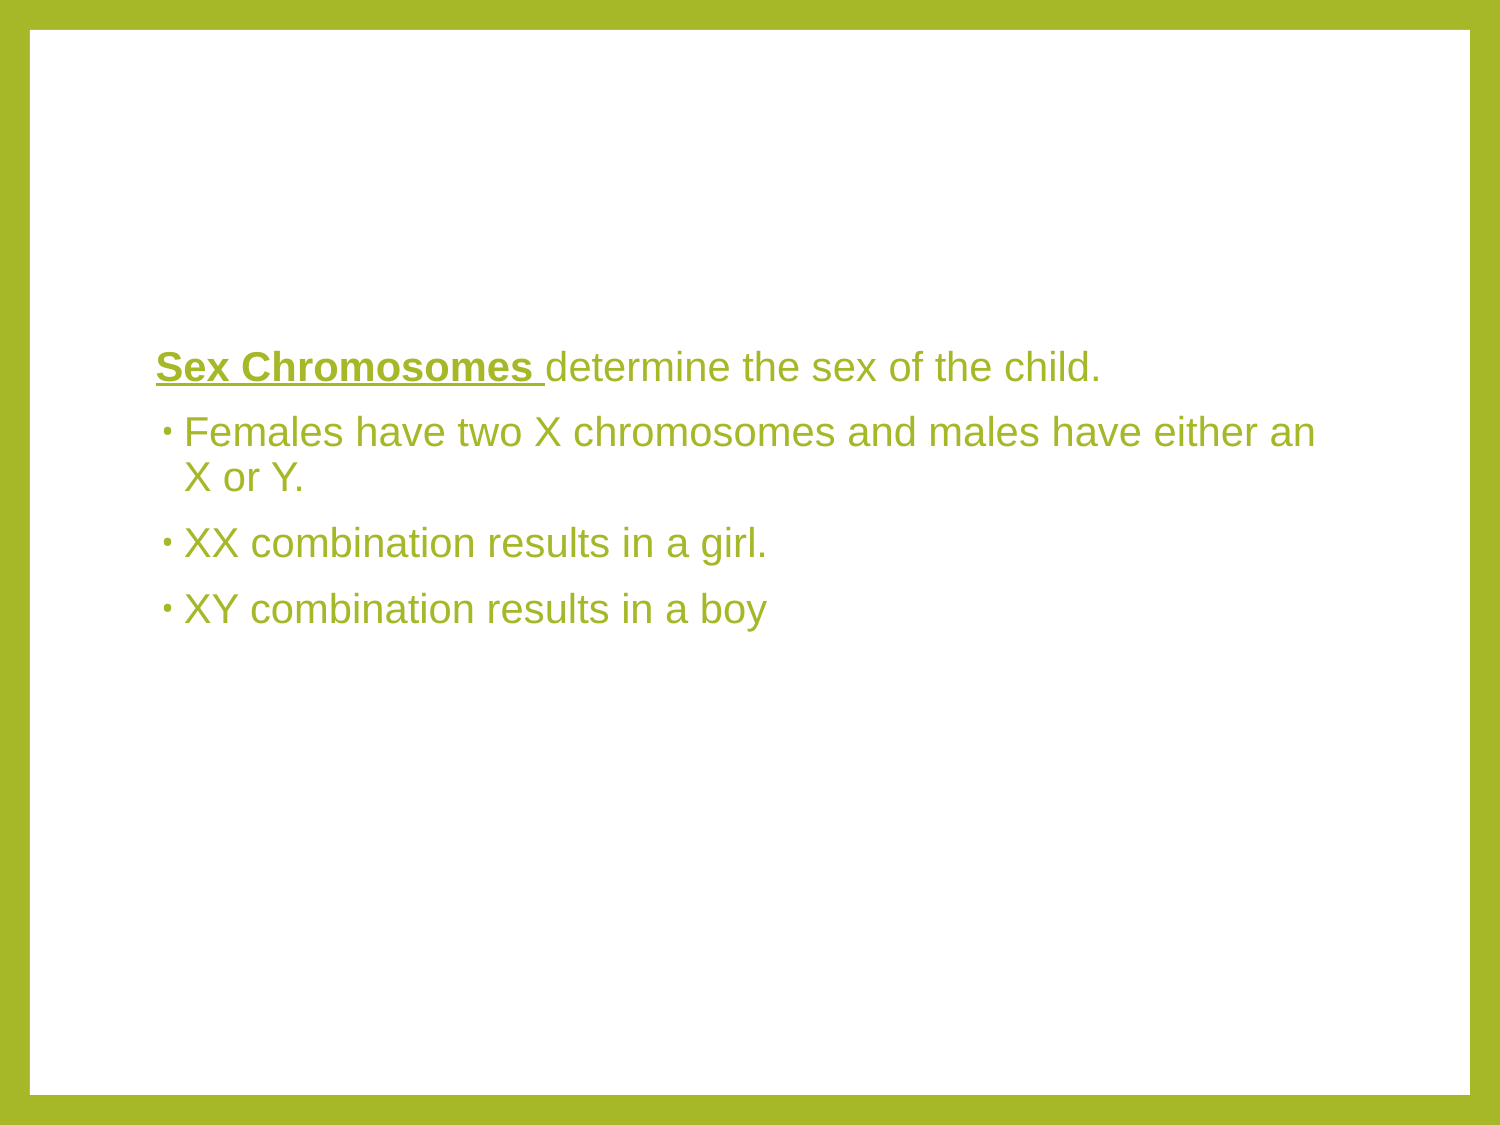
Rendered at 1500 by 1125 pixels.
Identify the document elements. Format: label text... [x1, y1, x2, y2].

list Sex Chromosomes determine the sex of the child. Females have two X chromosomes and males have either an X or Y. XX combination results in a girl. XY combination results in a boy [140, 337, 1356, 1000]
